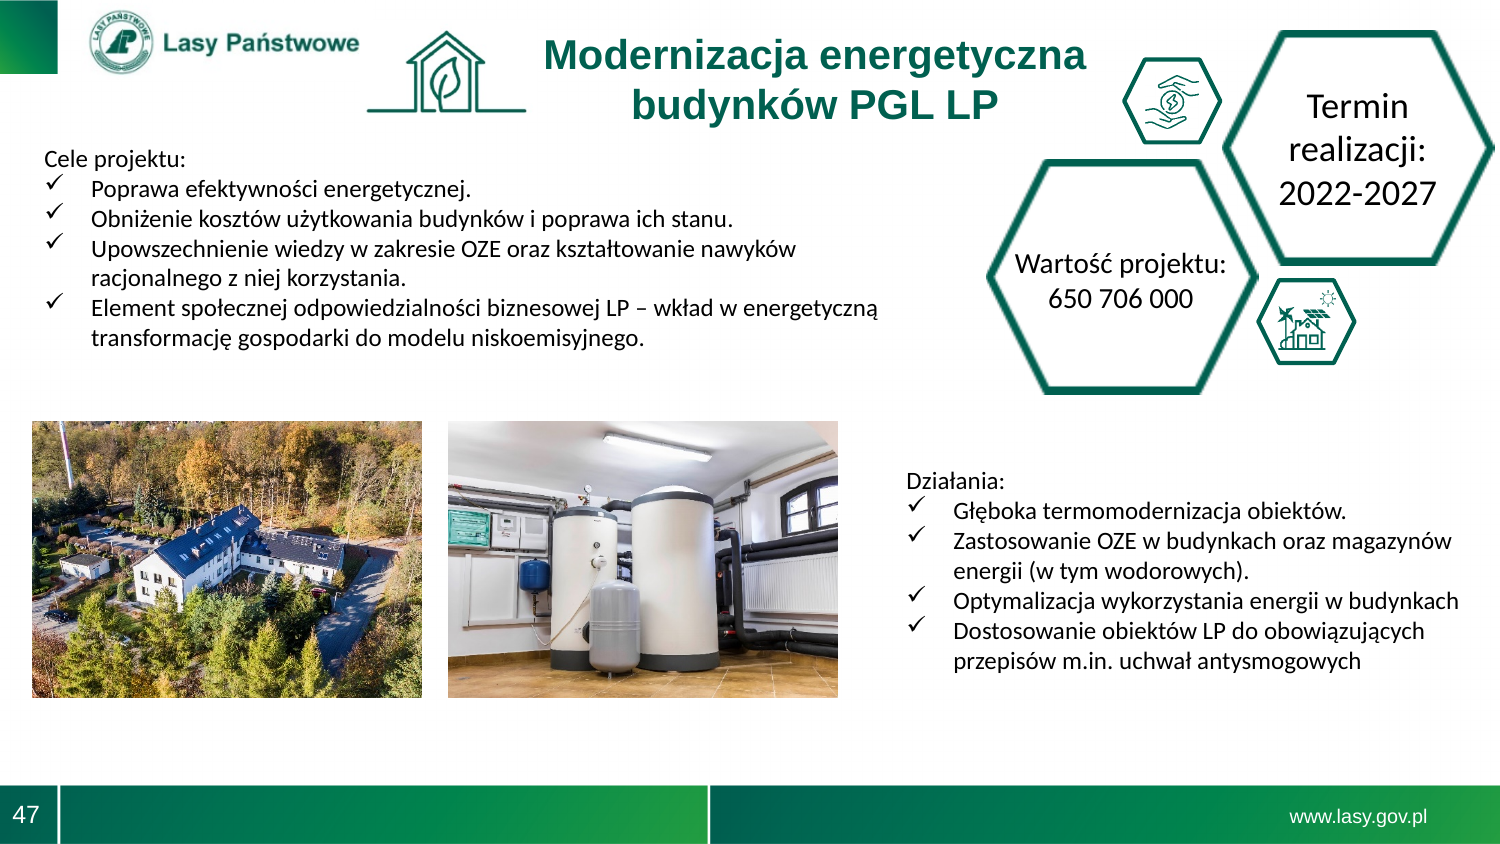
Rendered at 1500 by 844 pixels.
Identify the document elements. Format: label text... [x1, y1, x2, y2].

text_box Modernizacja energetyczna budynków PGL LP [431, 20, 1199, 162]
text_box Działania: Głęboka termomodernizacja obiektów. Zastosowanie OZE w budynkach oraz magazynów energii (w tym wodorowych). Optymalizacja wykorzystania energii w budynkach Dostosowanie obiektów LP do obowiązujących przepisów m.in. uchwał antysmogowych [891, 457, 1500, 742]
picture [0, 0, 1500, 844]
text_box Cele projektu: Poprawa efektywności energetycznej. Obniżenie kosztów użytkowania budynków i poprawa ich stanu. Upowszechnienie wiedzy w zakresie OZE oraz kształtowanie nawyków racjonalnego z niej korzystania. Element społecznej odpowiedzialności biznesowej LP – wkład w energetyczną transformację gospodarki do modelu niskoemisyjnego. [29, 134, 928, 419]
text_box [1263, 278, 1357, 366]
text_box [1122, 57, 1217, 145]
